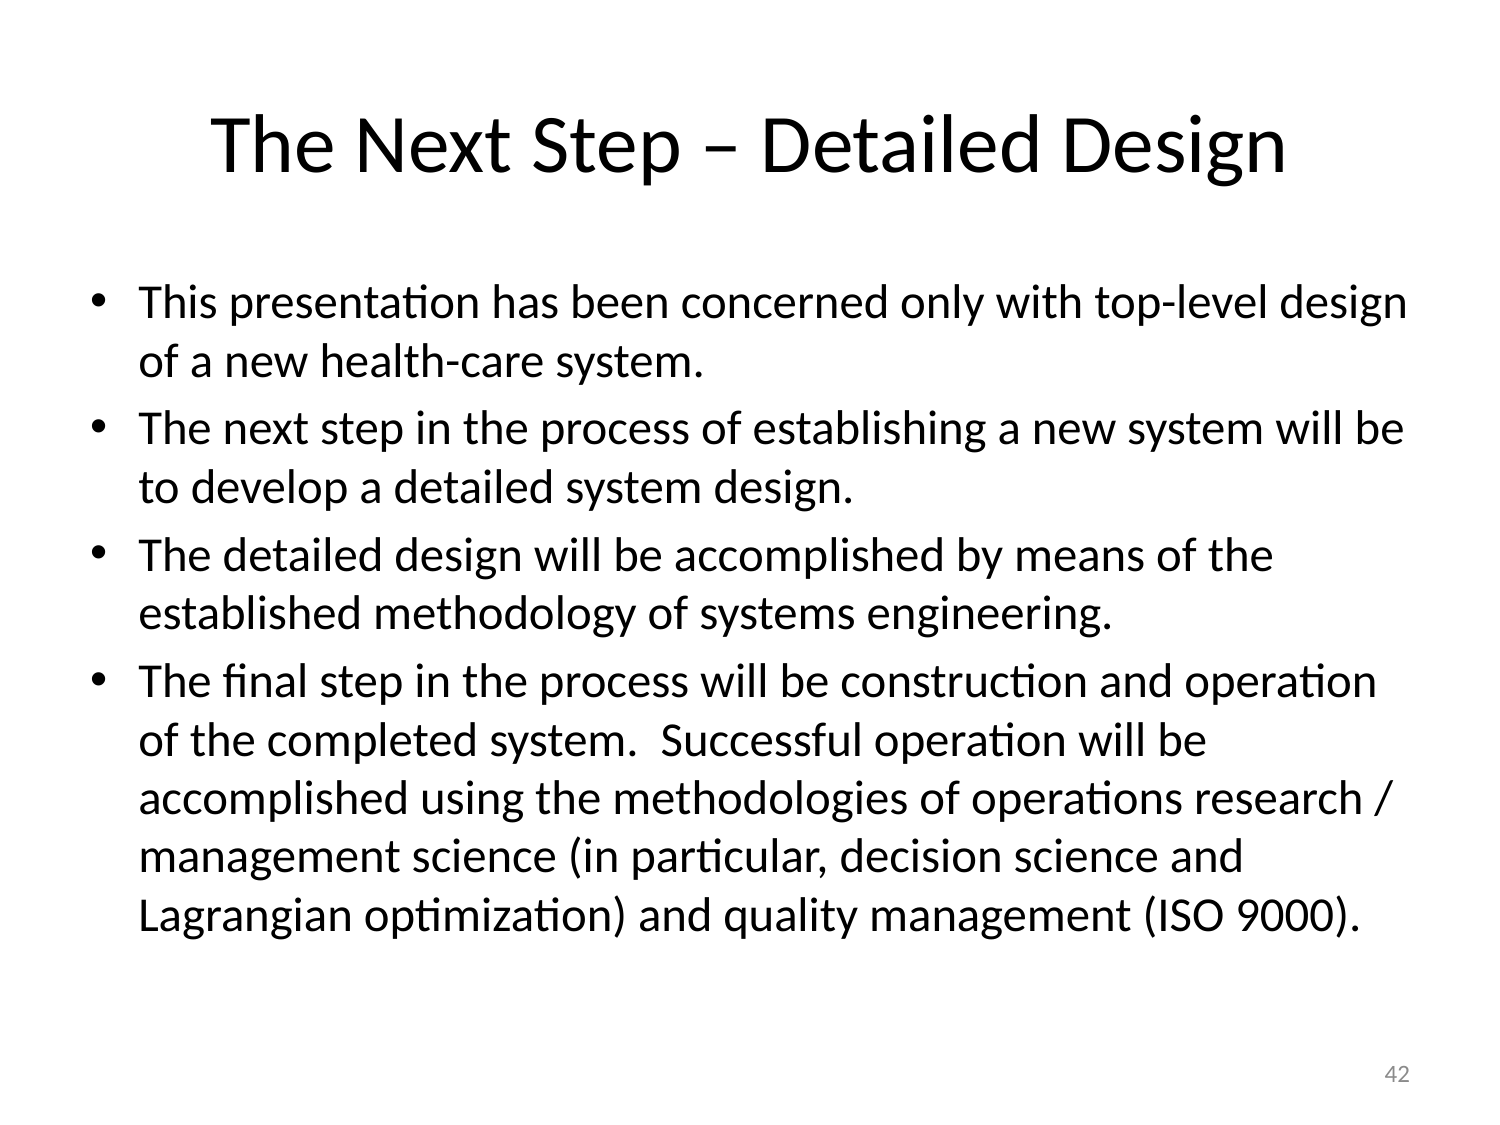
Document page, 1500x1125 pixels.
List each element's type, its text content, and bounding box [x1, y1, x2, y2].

list This presentation has been concerned only with top-level design of a new health-care system. The next step in the process of establishing a new system will be to develop a detailed system design. The detailed design will be accomplished by means of the established methodology of systems engineering. The final step in the process will be construction and operation of the completed system. Successful operation will be accomplished using the methodologies of operations research / management science (in particular, decision science and Lagrangian optimization) and quality management (ISO 9000). [75, 262, 1425, 1005]
title The Next Step – Detailed Design [75, 45, 1425, 233]
slide_number 42 [1074, 1042, 1425, 1103]
